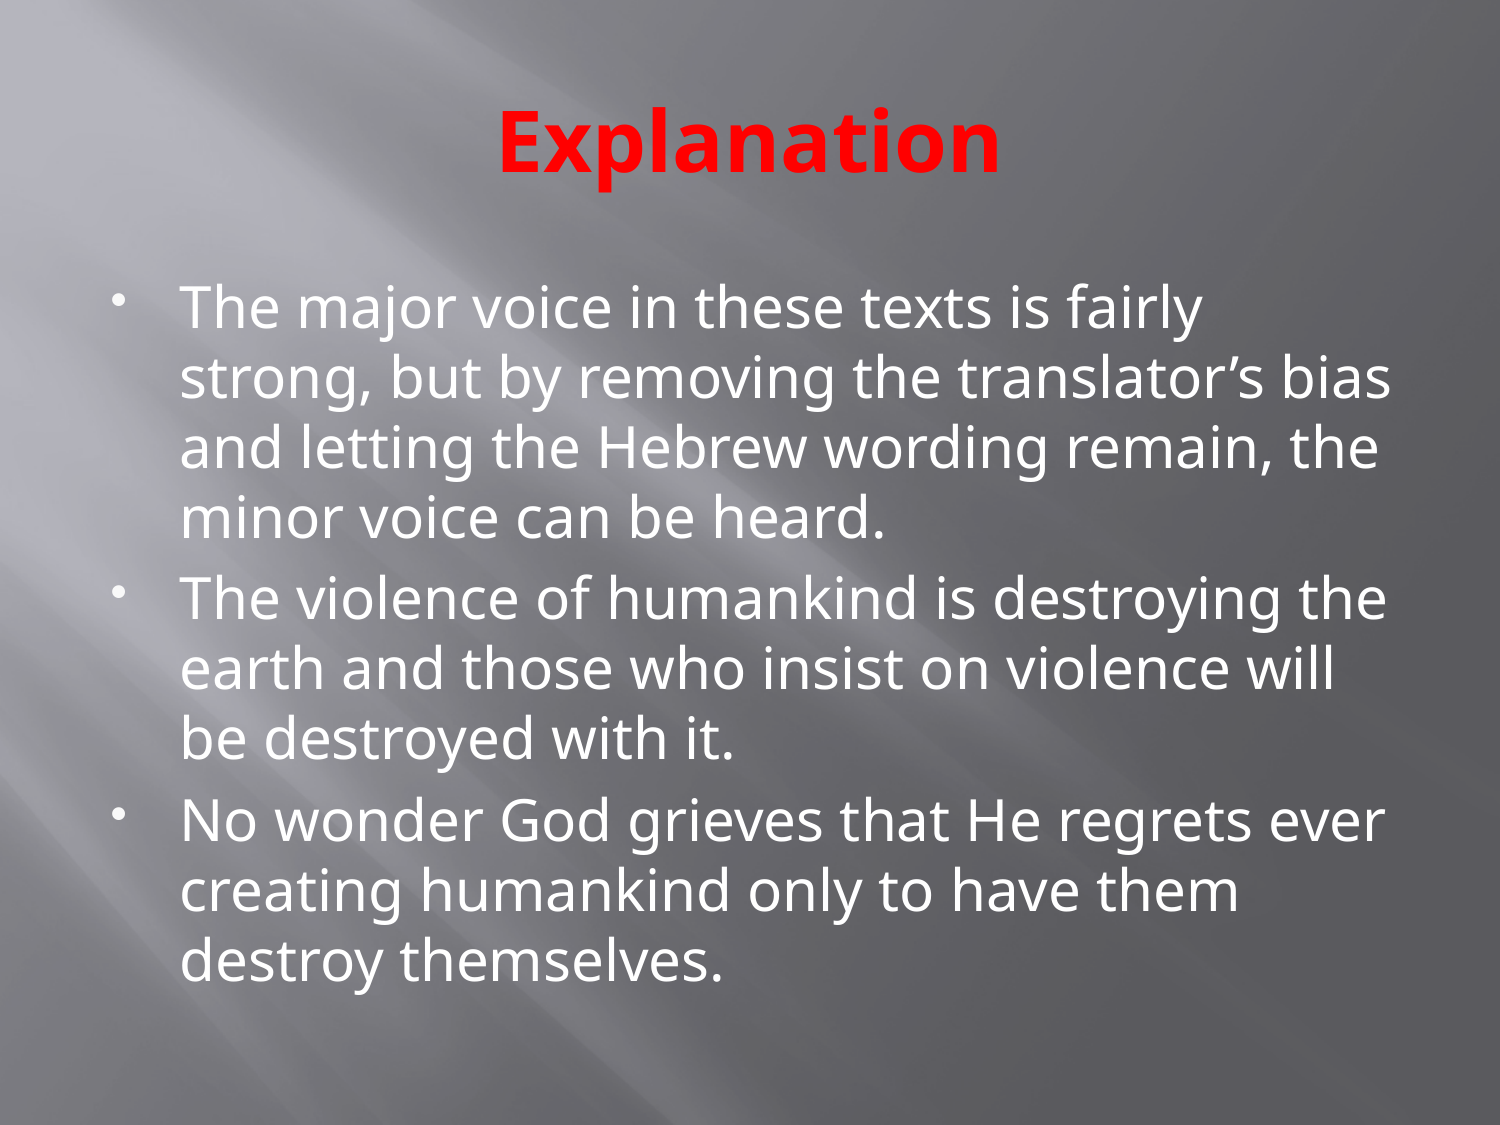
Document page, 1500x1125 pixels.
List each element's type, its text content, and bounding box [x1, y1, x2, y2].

title Explanation [75, 45, 1425, 233]
list The major voice in these texts is fairly strong, but by removing the translator’s bias and letting the Hebrew wording remain, the minor voice can be heard. The violence of humankind is destroying the earth and those who insist on violence will be destroyed with it. No wonder God grieves that He regrets ever creating humankind only to have them destroy themselves. [75, 262, 1425, 1035]
